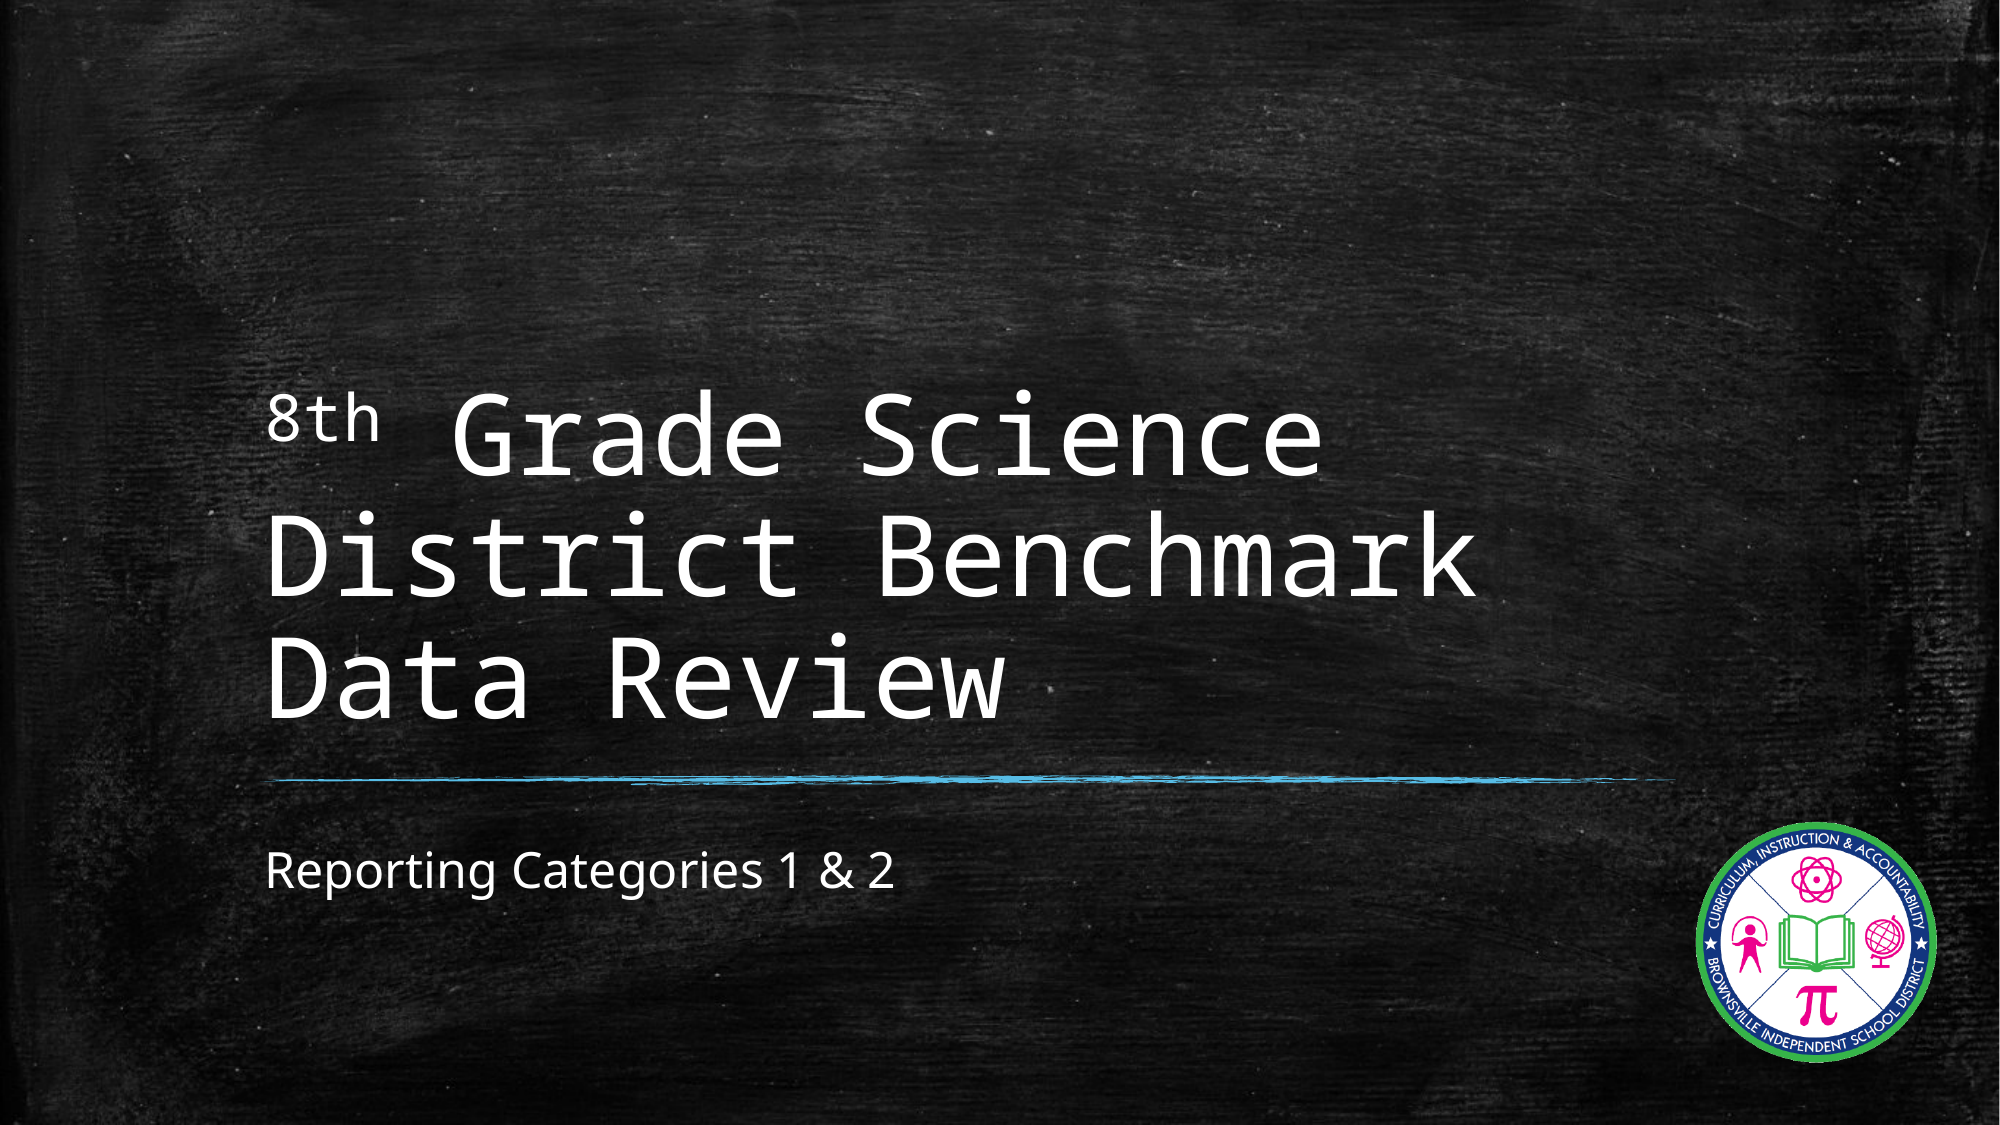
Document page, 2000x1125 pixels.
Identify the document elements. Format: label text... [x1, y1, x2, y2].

title 8th Grade Science District Benchmark Data Review [249, 312, 1750, 750]
picture [1674, 812, 1959, 1072]
subtitle Reporting Categories 1 & 2 [249, 837, 1674, 1013]
